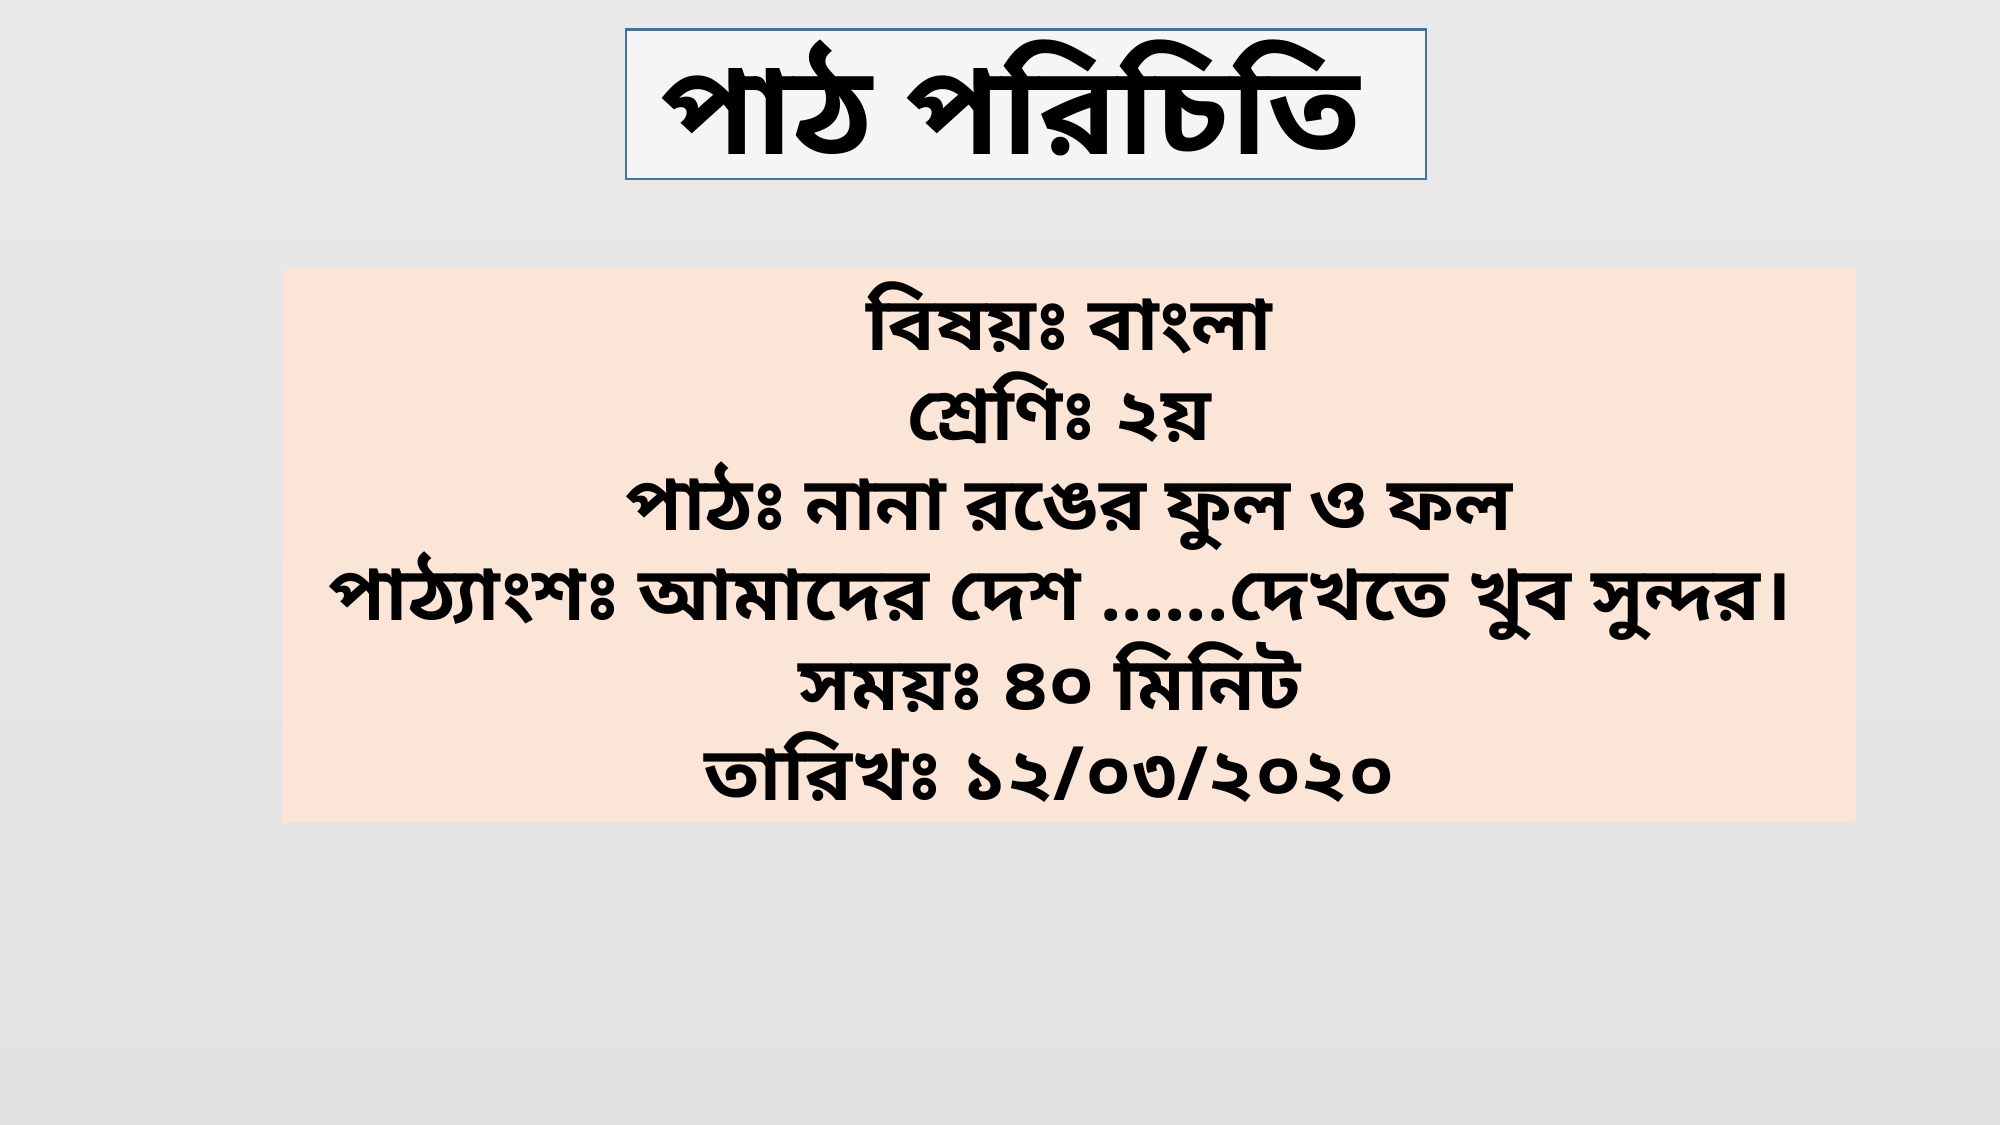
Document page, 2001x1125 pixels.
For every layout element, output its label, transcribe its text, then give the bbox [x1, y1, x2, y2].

text_box বিষয়ঃ বাংলা শ্রেণিঃ ২য় পাঠঃ নানা রঙের ফুল ও ফল পাঠ্যাংশঃ আমাদের দেশ ......দেখতে খুব সুন্দর। সময়ঃ ৪০ মিনিট তারিখঃ ১২/০৩/২০২০ [282, 268, 1856, 823]
text_box পাঠ পরিচিতি [625, 28, 1427, 180]
